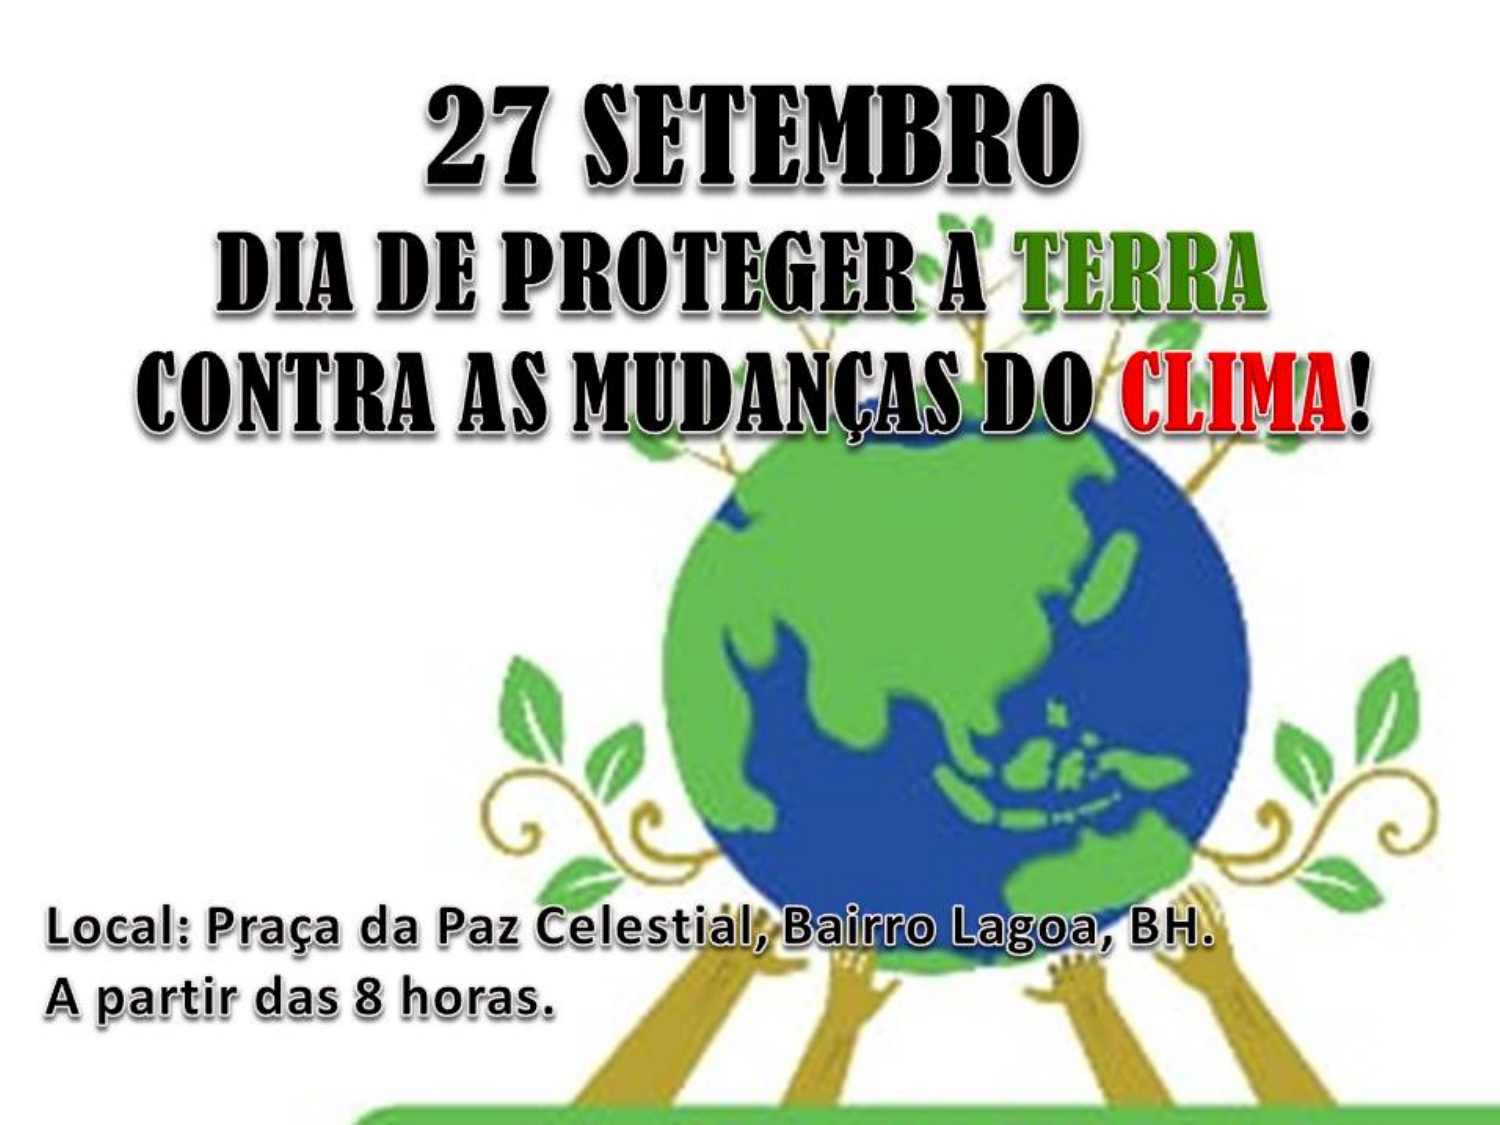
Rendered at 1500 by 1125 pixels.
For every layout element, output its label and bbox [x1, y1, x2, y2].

list [0, 0, 1500, 1125]
